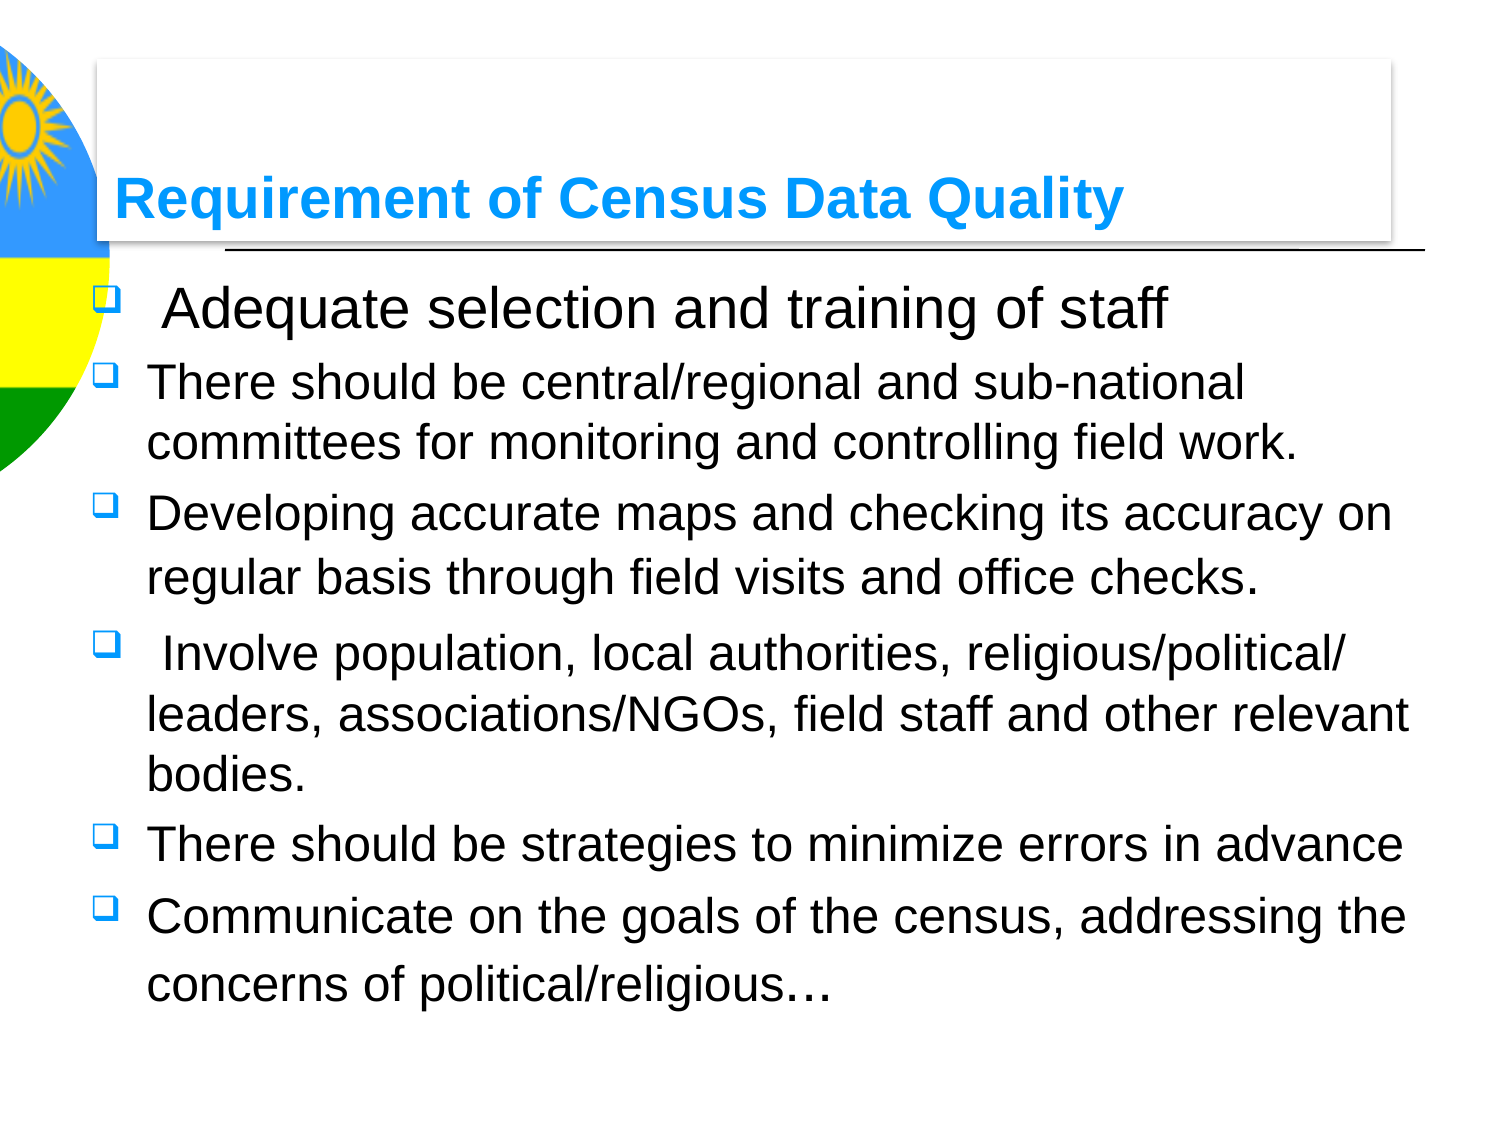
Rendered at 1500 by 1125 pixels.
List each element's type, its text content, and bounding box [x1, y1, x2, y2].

picture [0, 45, 110, 472]
title Requirement of Census Data Quality [97, 59, 1391, 241]
list Adequate selection and training of staff There should be central/regional and sub-national committees for monitoring and controlling field work. Developing accurate maps and checking its accuracy on regular basis through field visits and office checks. Involve population, local authorities, religious/political/ leaders, associations/NGOs, field staff and other relevant bodies. There should be strategies to minimize errors in advance Communicate on the goals of the census, addressing the concerns of political/religious... [74, 262, 1463, 1125]
